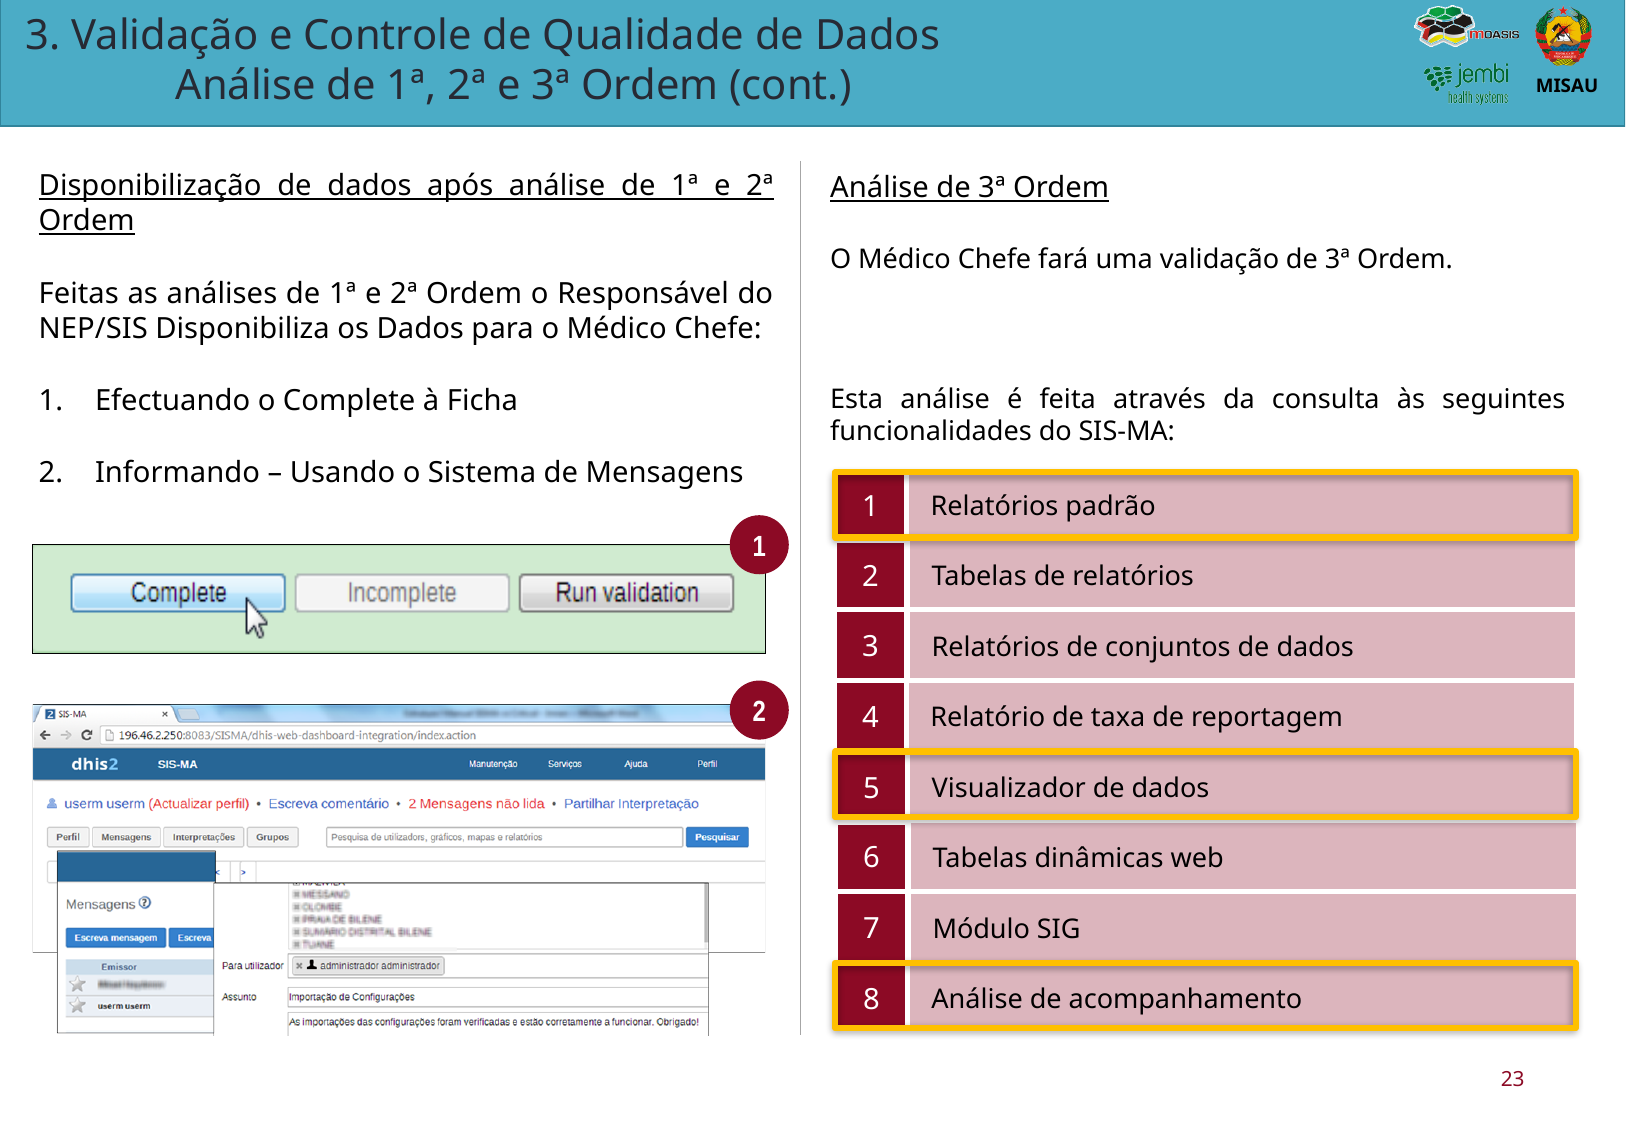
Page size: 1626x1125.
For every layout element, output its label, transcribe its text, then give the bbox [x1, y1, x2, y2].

text_box Relatório de taxa de reportagem [906, 680, 1577, 751]
text_box Disponibilização de dados após análise de 1ª e 2ª Ordem Feitas as análises de 1ª e 2ª Ordem o Responsável do NEP/SIS Disponibiliza os Dados para o Médico Chefe: Efectuando o Complete à Ficha Informando – Usando o Sistema de Mensagens [21, 159, 789, 497]
text_box Relatórios de conjuntos de dados [908, 609, 1578, 681]
picture [1535, 5, 1592, 66]
picture [1414, 5, 1519, 47]
text_box [835, 472, 1576, 538]
text_box Módulo SIG [909, 891, 1579, 963]
text_box [835, 751, 1576, 818]
text_box 2 [835, 545, 906, 610]
text_box 4 [835, 680, 906, 750]
text_box Tabelas de relatórios [908, 543, 1578, 609]
text_box 3 [835, 610, 906, 680]
picture [32, 703, 766, 1036]
picture [1424, 63, 1508, 105]
text_box Análise de 3ª Ordem O Médico Chefe fará uma validação de 3ª Ordem. Esta análise é feita através da consulta às seguintes funcionalidades do SIS-MA: [812, 161, 1581, 454]
text_box [835, 962, 1576, 1029]
title 3. Validação e Controle de Qualidade de Dados Análise de 1ª, 2ª e 3ª Ordem (cont.) [21, 0, 1262, 117]
text_box 2 [728, 678, 791, 740]
text_box 7 [836, 892, 907, 961]
text_box Tabelas dinâmicas web [909, 820, 1579, 891]
text_box 6 [836, 824, 907, 892]
text_box 1 [727, 513, 791, 575]
picture [32, 544, 766, 654]
